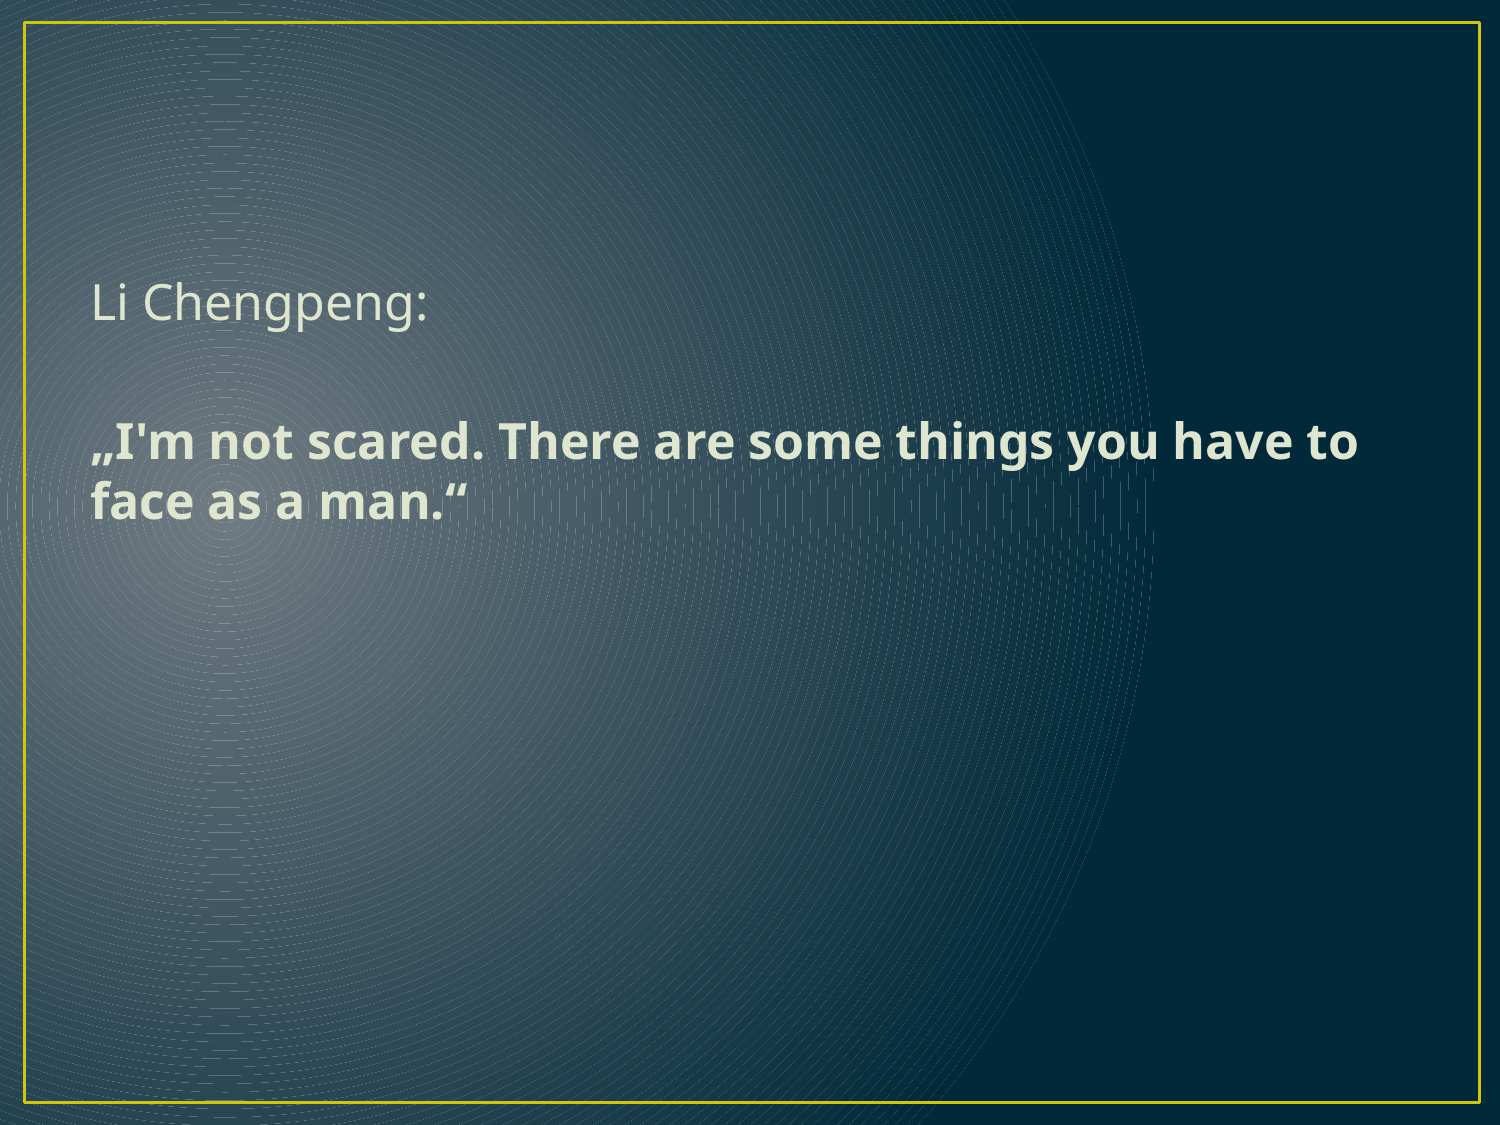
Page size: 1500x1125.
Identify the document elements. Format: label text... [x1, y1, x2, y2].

list Li Chengpeng: „I'm not scared. There are some things you have to face as a man.“ [75, 262, 1425, 1005]
